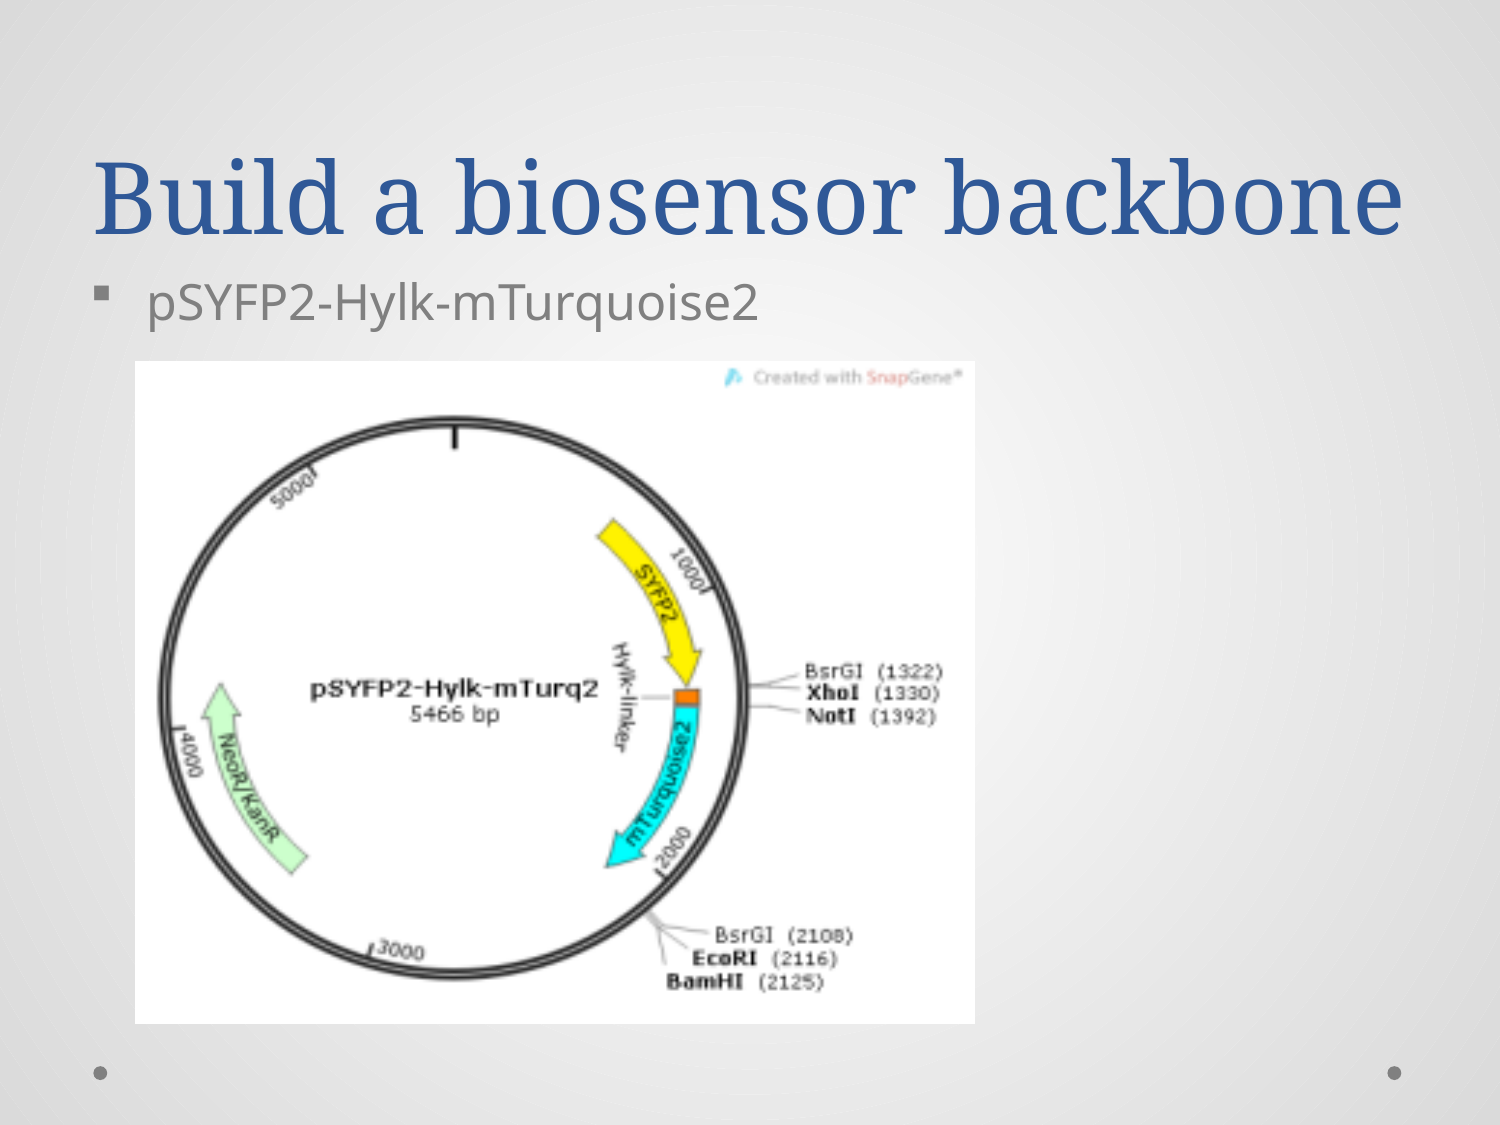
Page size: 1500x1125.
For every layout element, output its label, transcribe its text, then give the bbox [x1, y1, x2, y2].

title Build a biosensor backbone [29, 0, 1471, 263]
list pSYFP2-Hylk-mTurquoise2 [75, 262, 1425, 1005]
picture [135, 361, 975, 1024]
